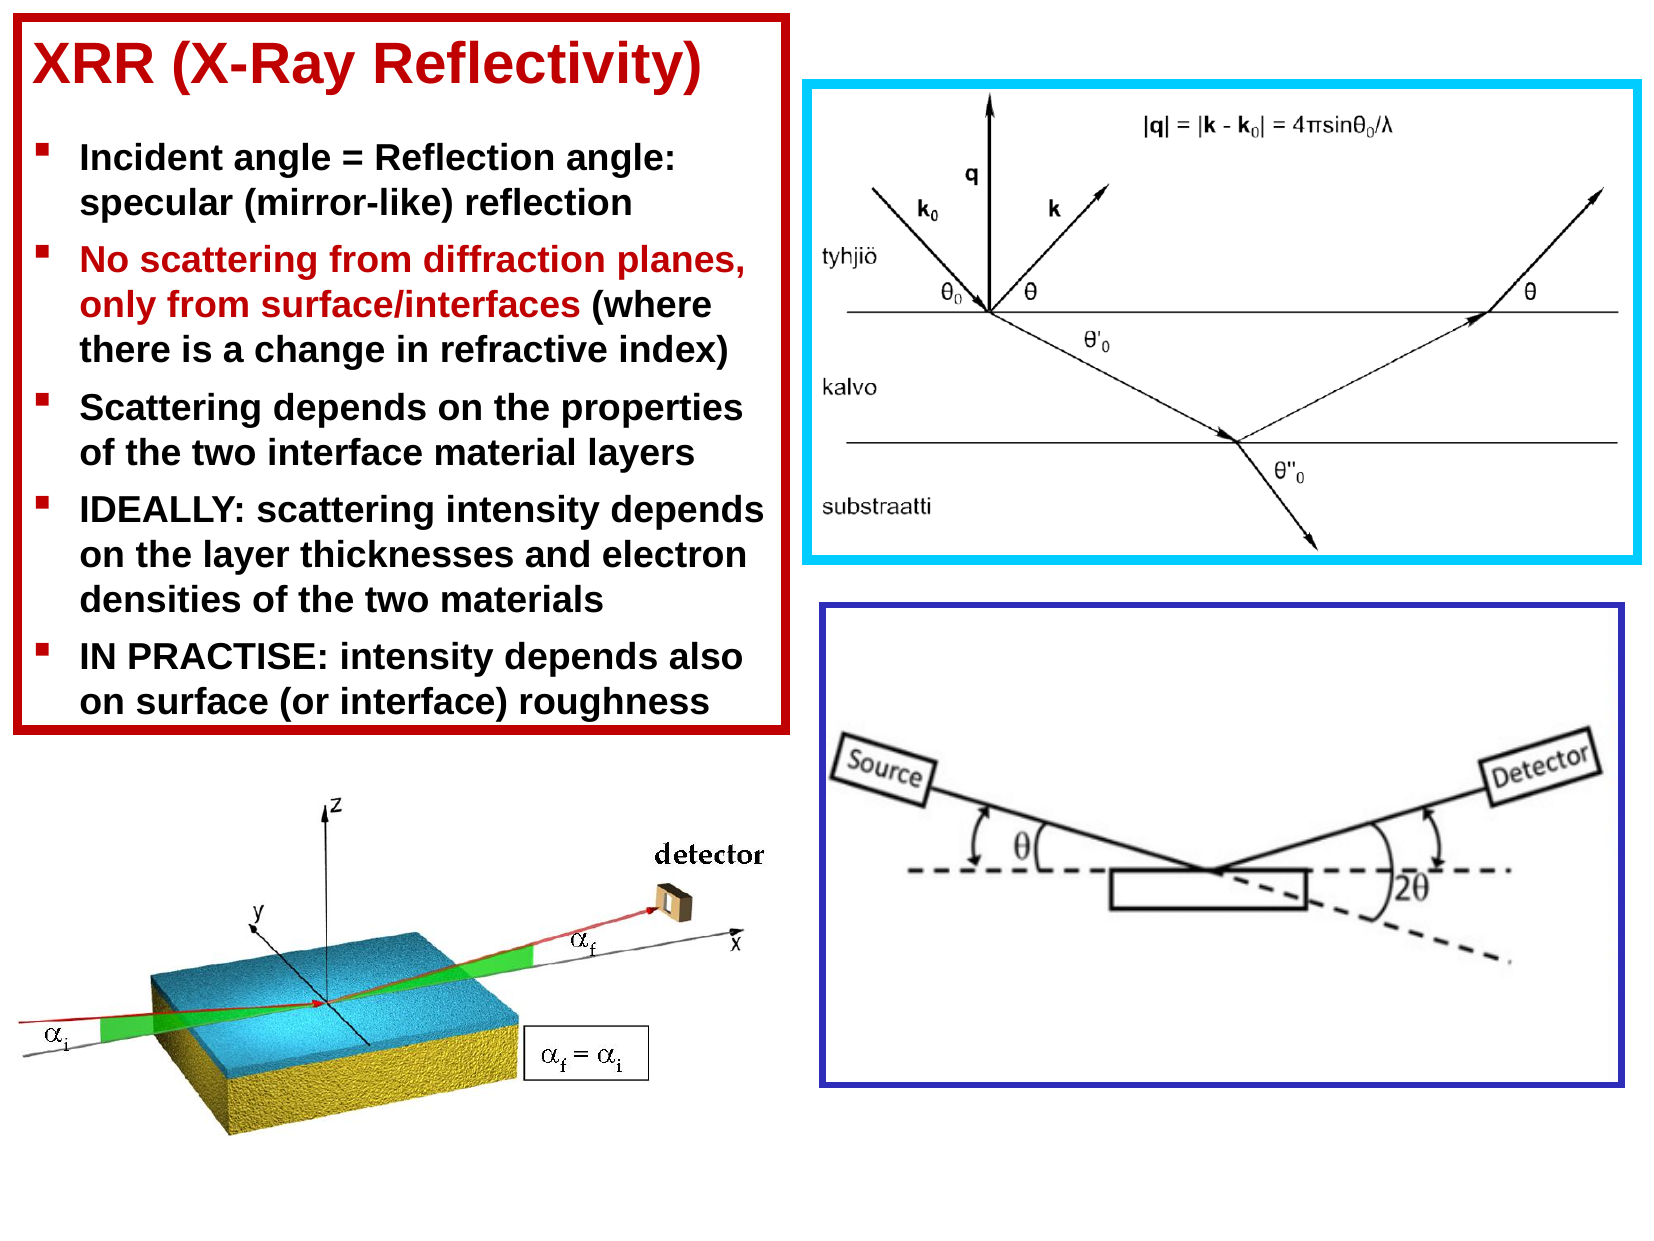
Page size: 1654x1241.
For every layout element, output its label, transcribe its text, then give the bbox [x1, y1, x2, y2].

picture [17, 794, 768, 1138]
text_box XRR (X-Ray Reflectivity) Incident angle = Reflection angle: specular (mirror-like) reflection No scattering from diffraction planes, only from surface/interfaces (where there is a change in refractive index) Scattering depends on the properties of the two interface material layers IDEALLY: scattering intensity depends on the layer thicknesses and electron densities of the two materials IN PRACTISE: intensity depends also on surface (or interface) roughness [17, 17, 786, 730]
picture [813, 90, 1632, 554]
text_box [825, 608, 1619, 1083]
